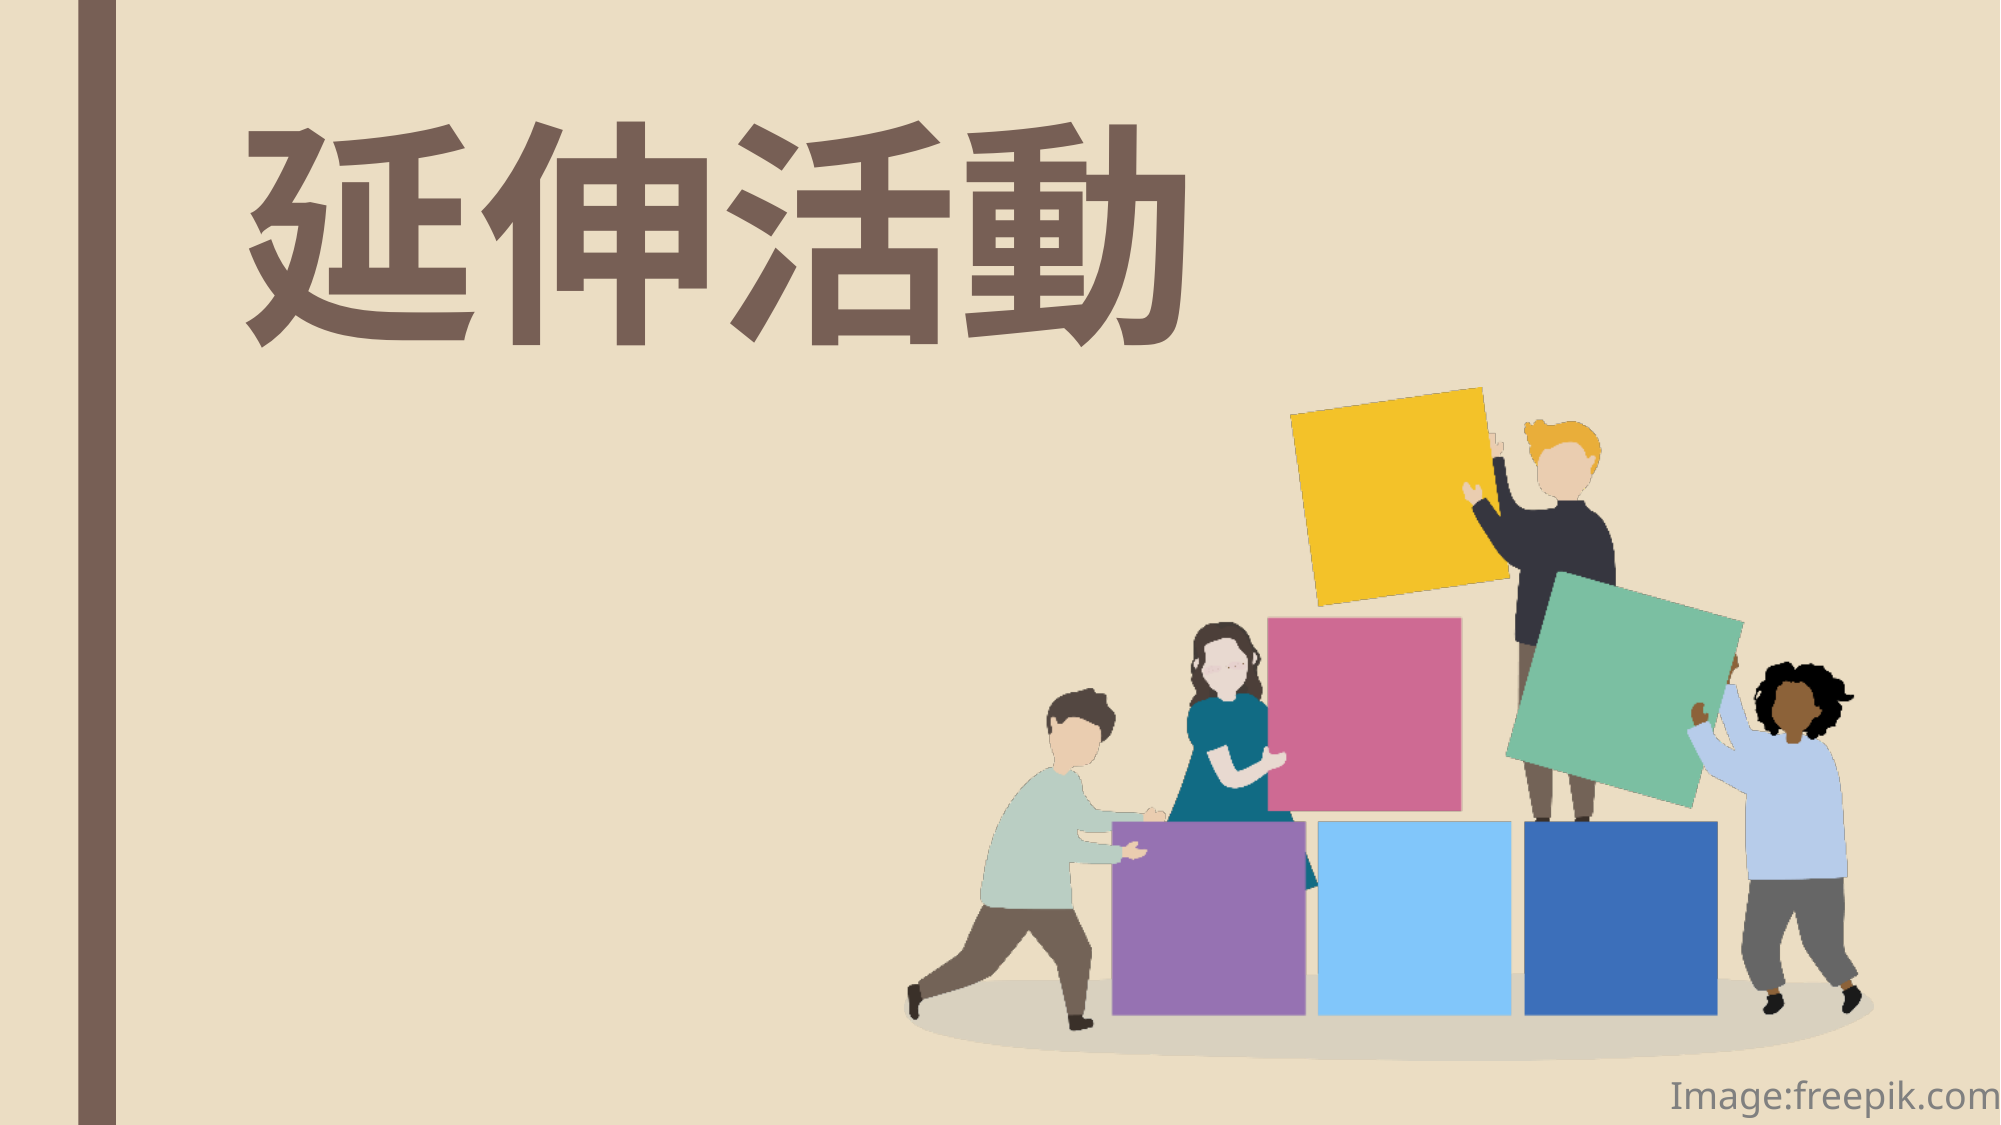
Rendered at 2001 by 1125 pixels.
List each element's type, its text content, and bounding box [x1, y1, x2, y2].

text_box Image:freepik.com [1655, 1064, 2000, 1125]
picture [904, 387, 1874, 1061]
title 延伸活動 [225, 112, 1800, 357]
